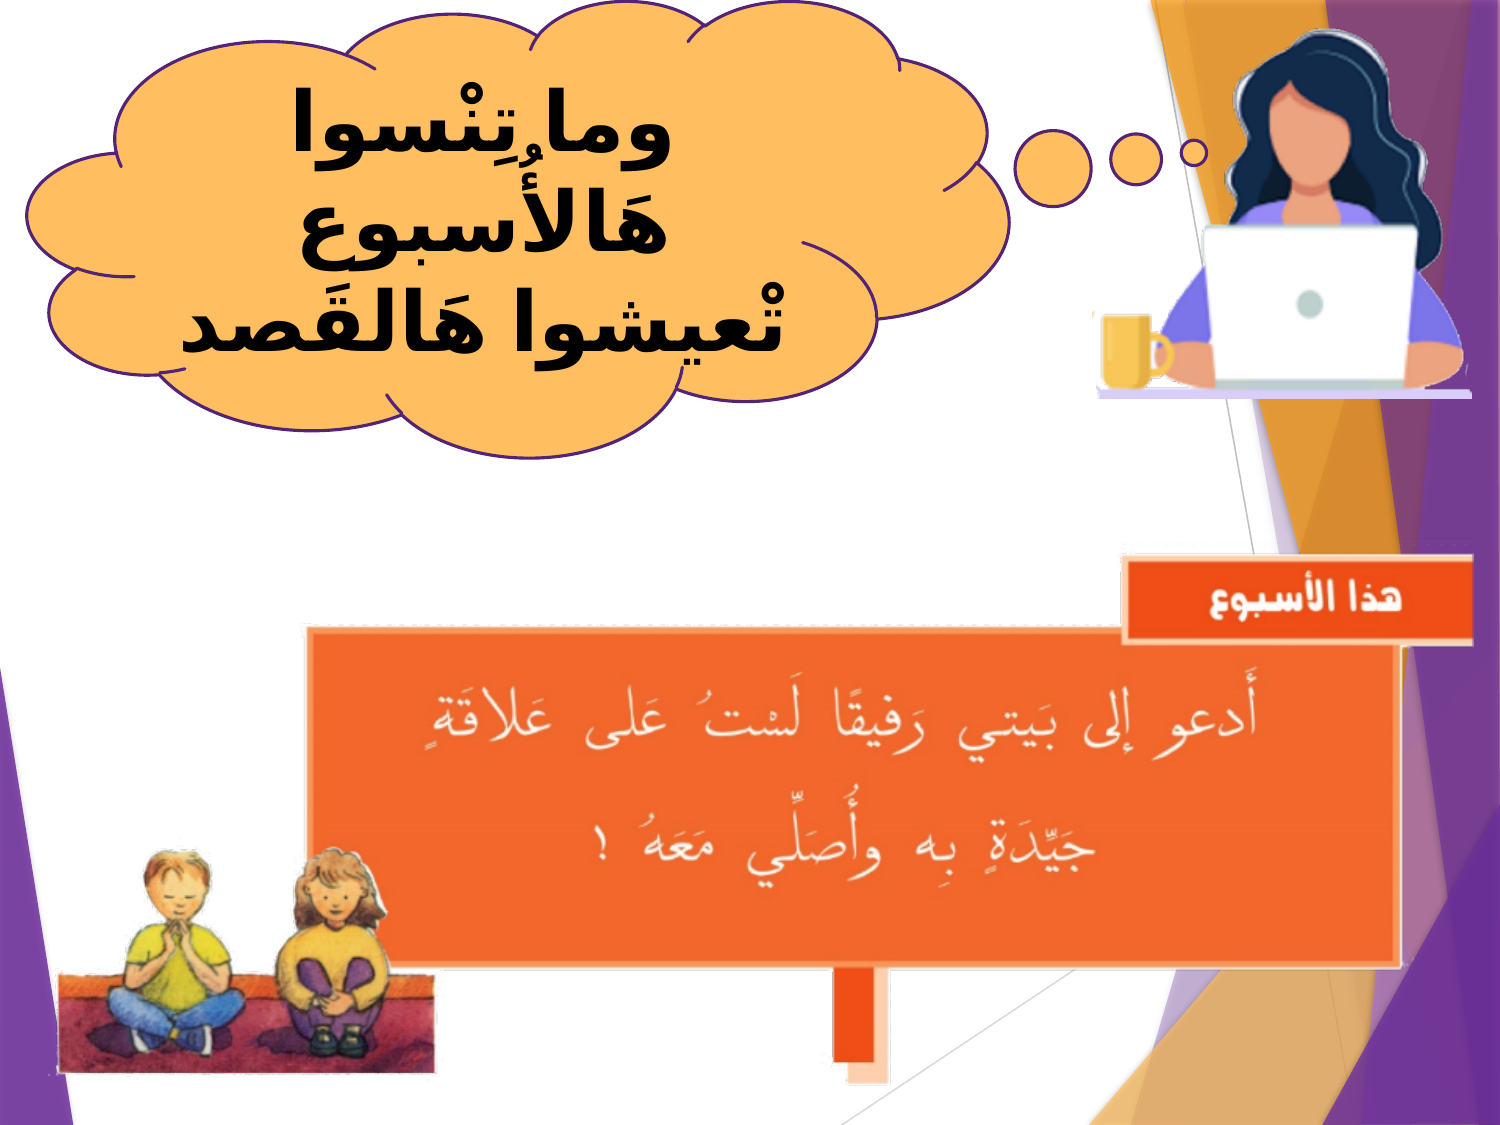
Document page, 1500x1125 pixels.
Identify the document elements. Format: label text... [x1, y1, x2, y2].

text_box وما تِنْسوا هَالأُسبوع تْعيشوا هَالقَصد [25, 0, 1011, 460]
picture [48, 540, 1474, 1125]
text_box وما تِنْسوا هَالأُسبوع تْعيشوا هَالقَصد [1013, 129, 1086, 209]
picture [1091, 0, 1473, 399]
